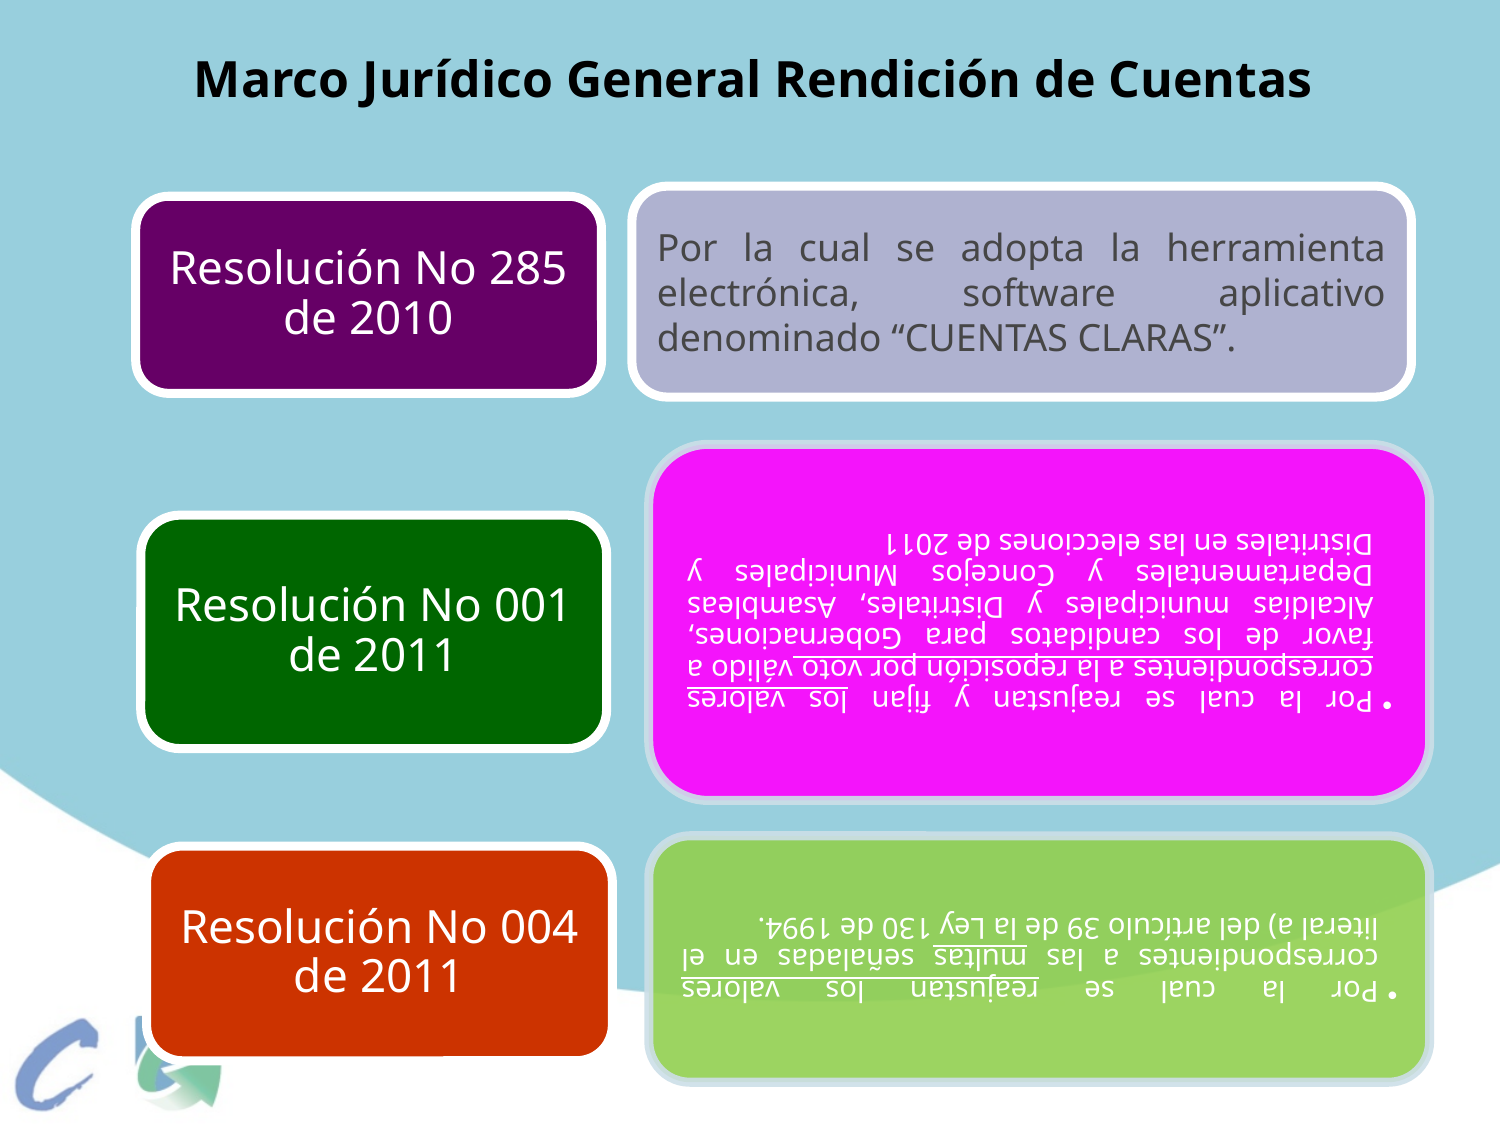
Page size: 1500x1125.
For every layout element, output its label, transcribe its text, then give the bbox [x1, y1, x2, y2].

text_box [135, 172, 1430, 1083]
title Marco Jurídico General Rendición de Cuentas [75, 0, 1425, 172]
